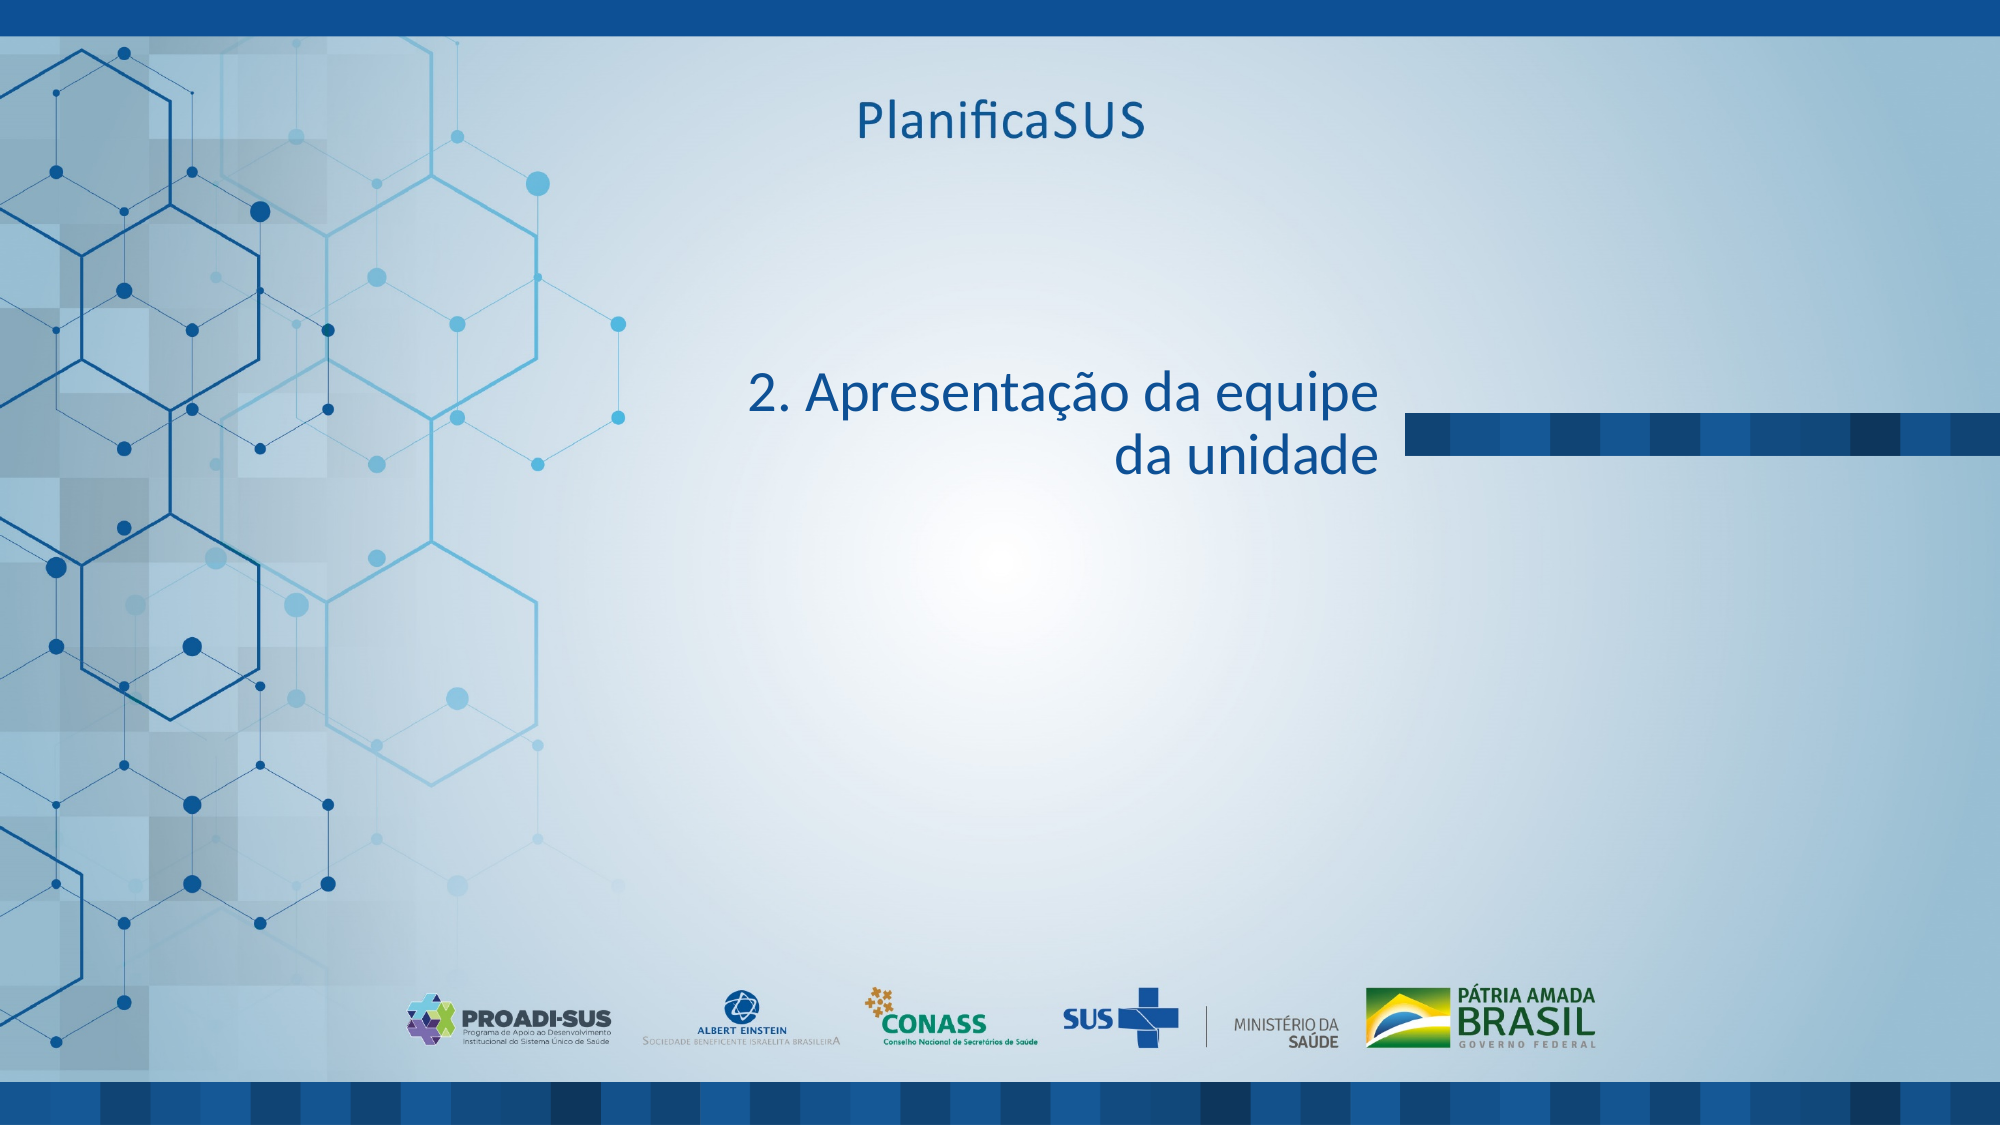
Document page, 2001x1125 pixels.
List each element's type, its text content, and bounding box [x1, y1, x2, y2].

picture [0, 37, 2000, 1125]
title 2. Apresentação da equipe da unidade [719, 353, 1395, 496]
